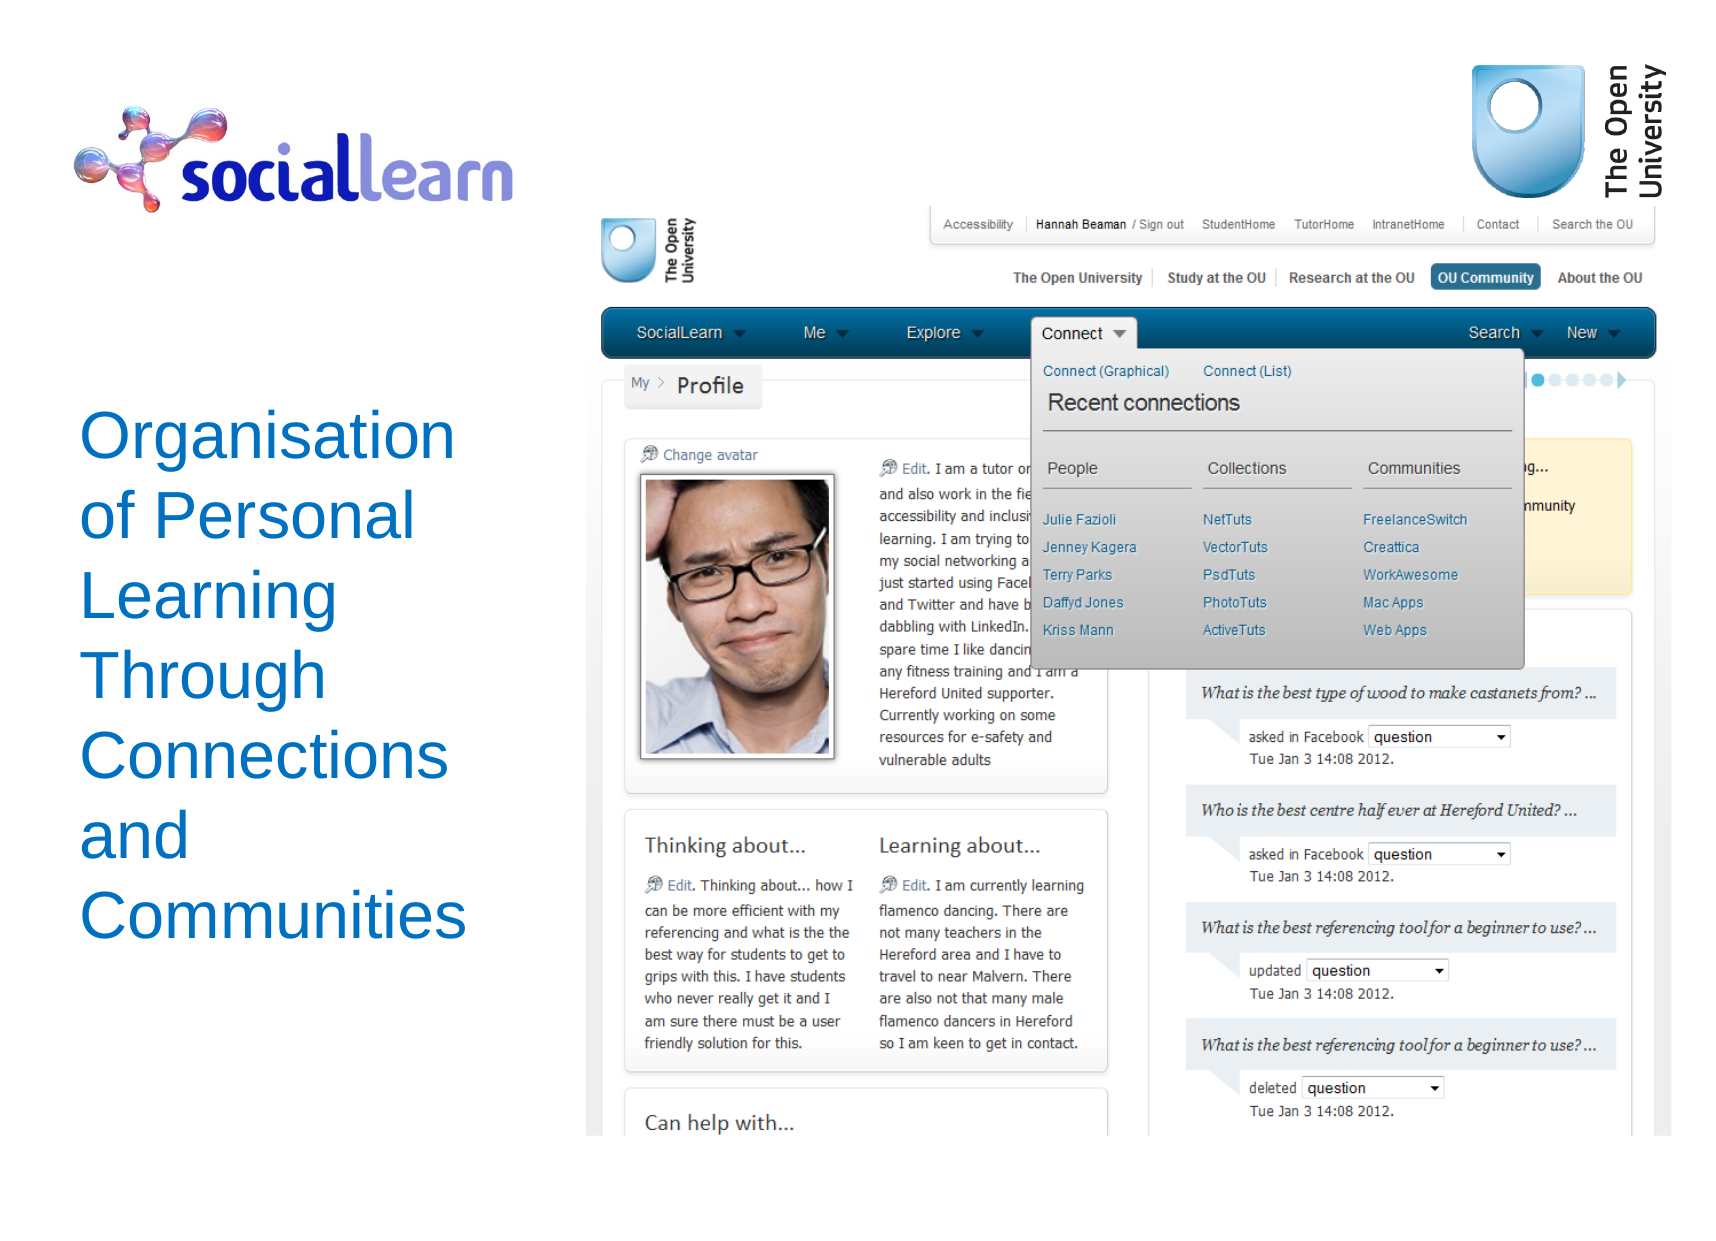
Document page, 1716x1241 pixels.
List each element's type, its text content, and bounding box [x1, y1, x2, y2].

picture [1472, 64, 1666, 198]
title Organisation of Personal Learning Through Connections and Communities [66, 382, 528, 961]
picture [54, 76, 534, 243]
picture [585, 206, 1672, 1137]
